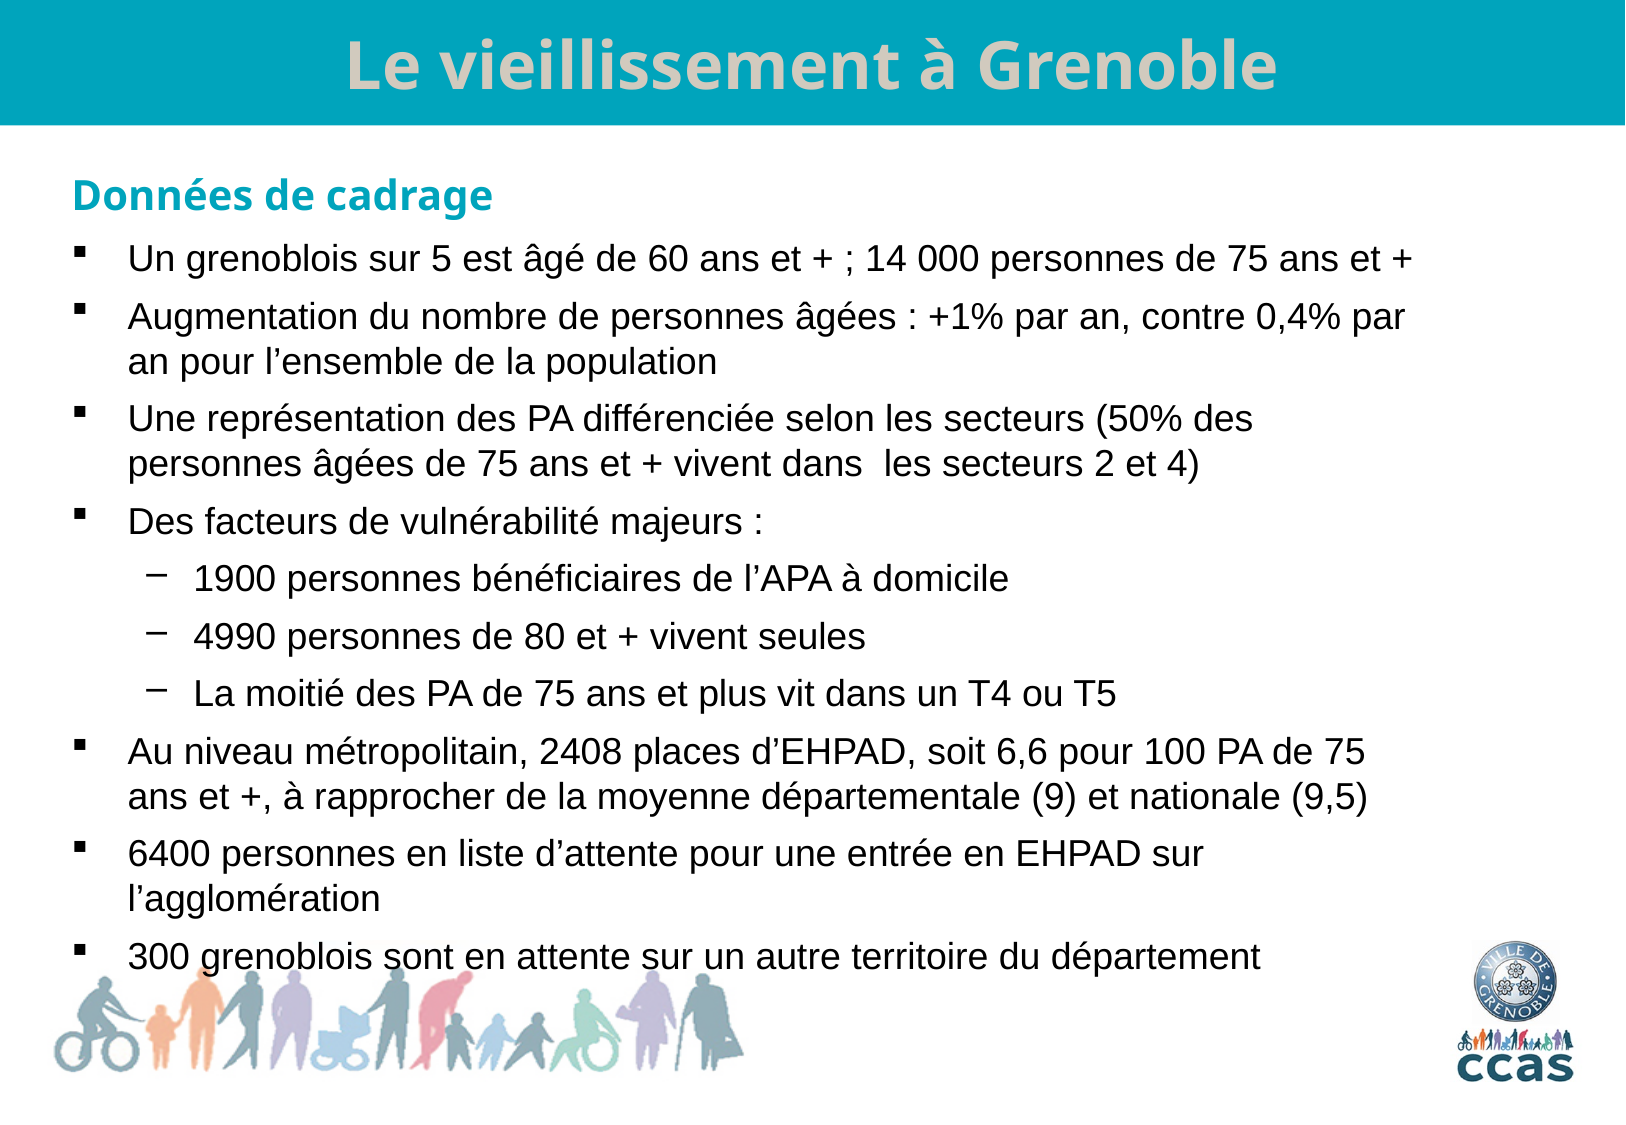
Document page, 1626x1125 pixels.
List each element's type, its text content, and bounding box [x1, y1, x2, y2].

list Le vieillissement à Grenoble [0, 0, 1625, 126]
list Un grenoblois sur 5 est âgé de 60 ans et + ; 14 000 personnes de 75 ans et + Augmentation du nombre de personnes âgées : +1% par an, contre 0,4% par an pour l’ensemble de la population Une représentation des PA différenciée selon les secteurs (50% des personnes âgées de 75 ans et + vivent dans les secteurs 2 et 4) Des facteurs de vulnérabilité majeurs : 1900 personnes bénéficiaires de l’APA à domicile 4990 personnes de 80 et + vivent seules La moitié des PA de 75 ans et plus vit dans un T4 ou T5 Au niveau métropolitain, 2408 places d’EHPAD, soit 6,6 pour 100 PA de 75 ans et +, à rapprocher de la moyenne départementale (9) et nationale (9,5) 6400 personnes en liste d’attente pour une entrée en EHPAD sur l’agglomération 300 grenoblois sont en attente sur un autre territoire du département [56, 227, 1438, 902]
list Données de cadrage [56, 160, 1557, 227]
picture [1450, 940, 1585, 1082]
